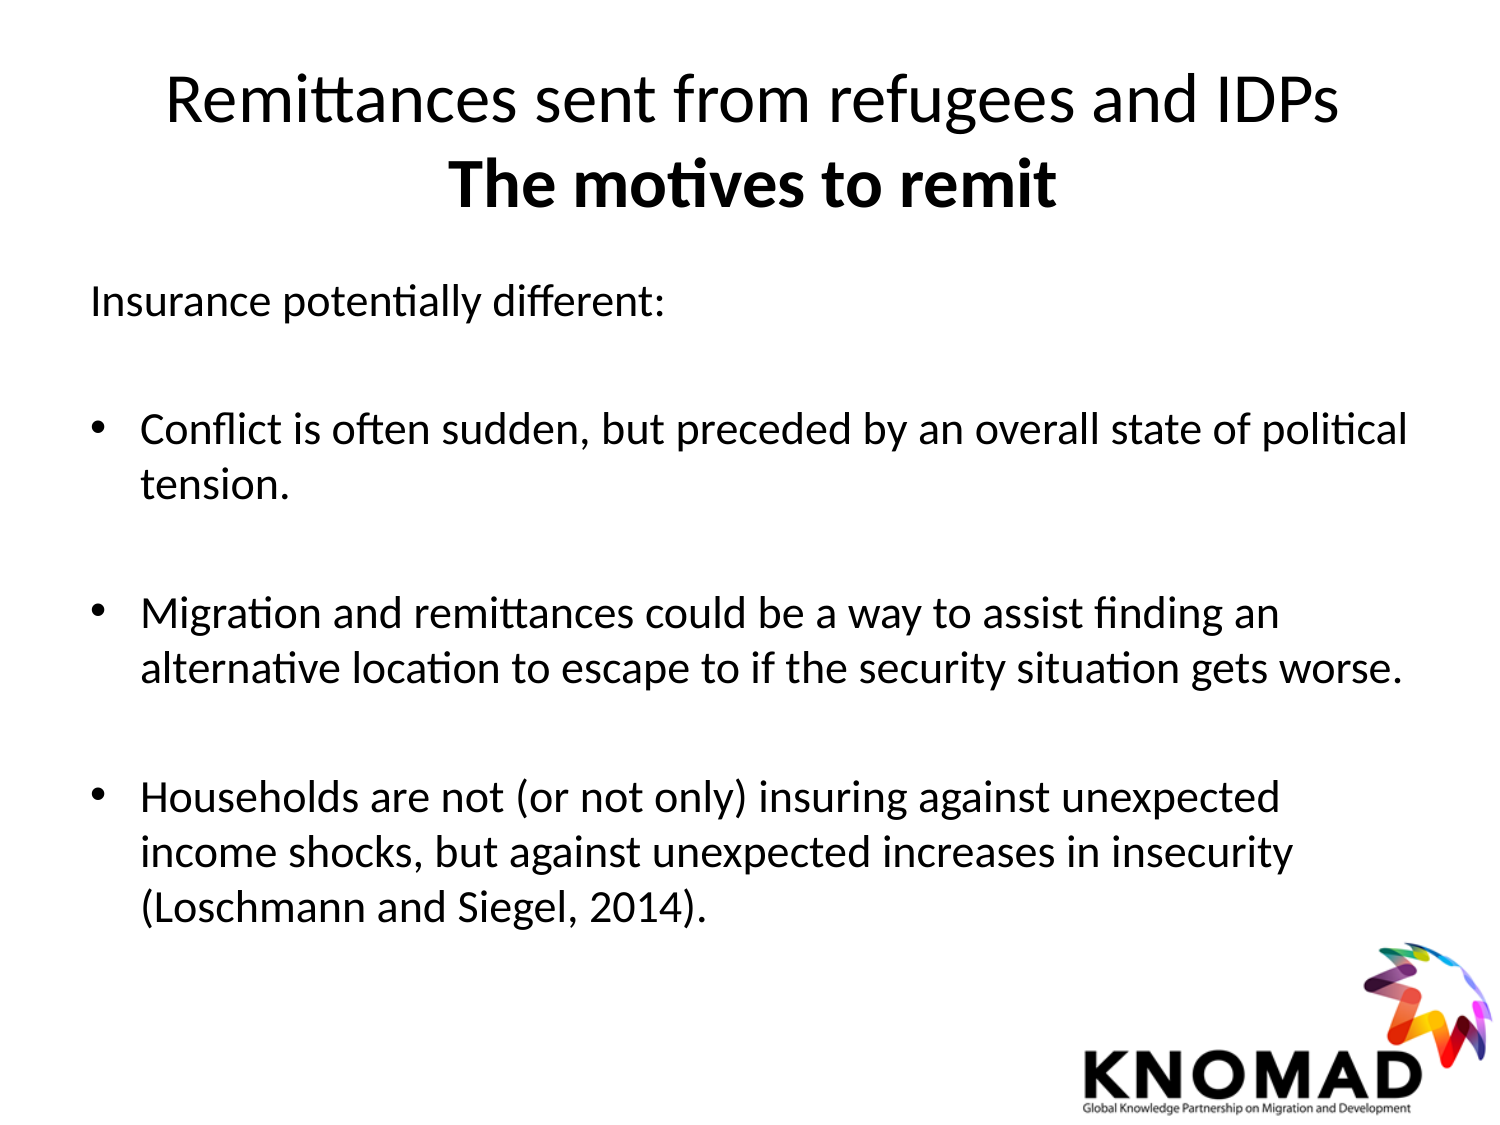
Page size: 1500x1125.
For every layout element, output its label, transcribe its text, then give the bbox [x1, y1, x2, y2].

list Insurance potentially different: Conflict is often sudden, but preceded by an overall state of political tension. Migration and remittances could be a way to assist finding an alternative location to escape to if the security situation gets worse. Households are not (or not only) insuring against unexpected income shocks, but against unexpected increases in insecurity (Loschmann and Siegel, 2014). [75, 262, 1425, 1005]
picture [1068, 924, 1500, 1121]
title Remittances sent from refugees and IDPs The motives to remit [41, 42, 1467, 231]
